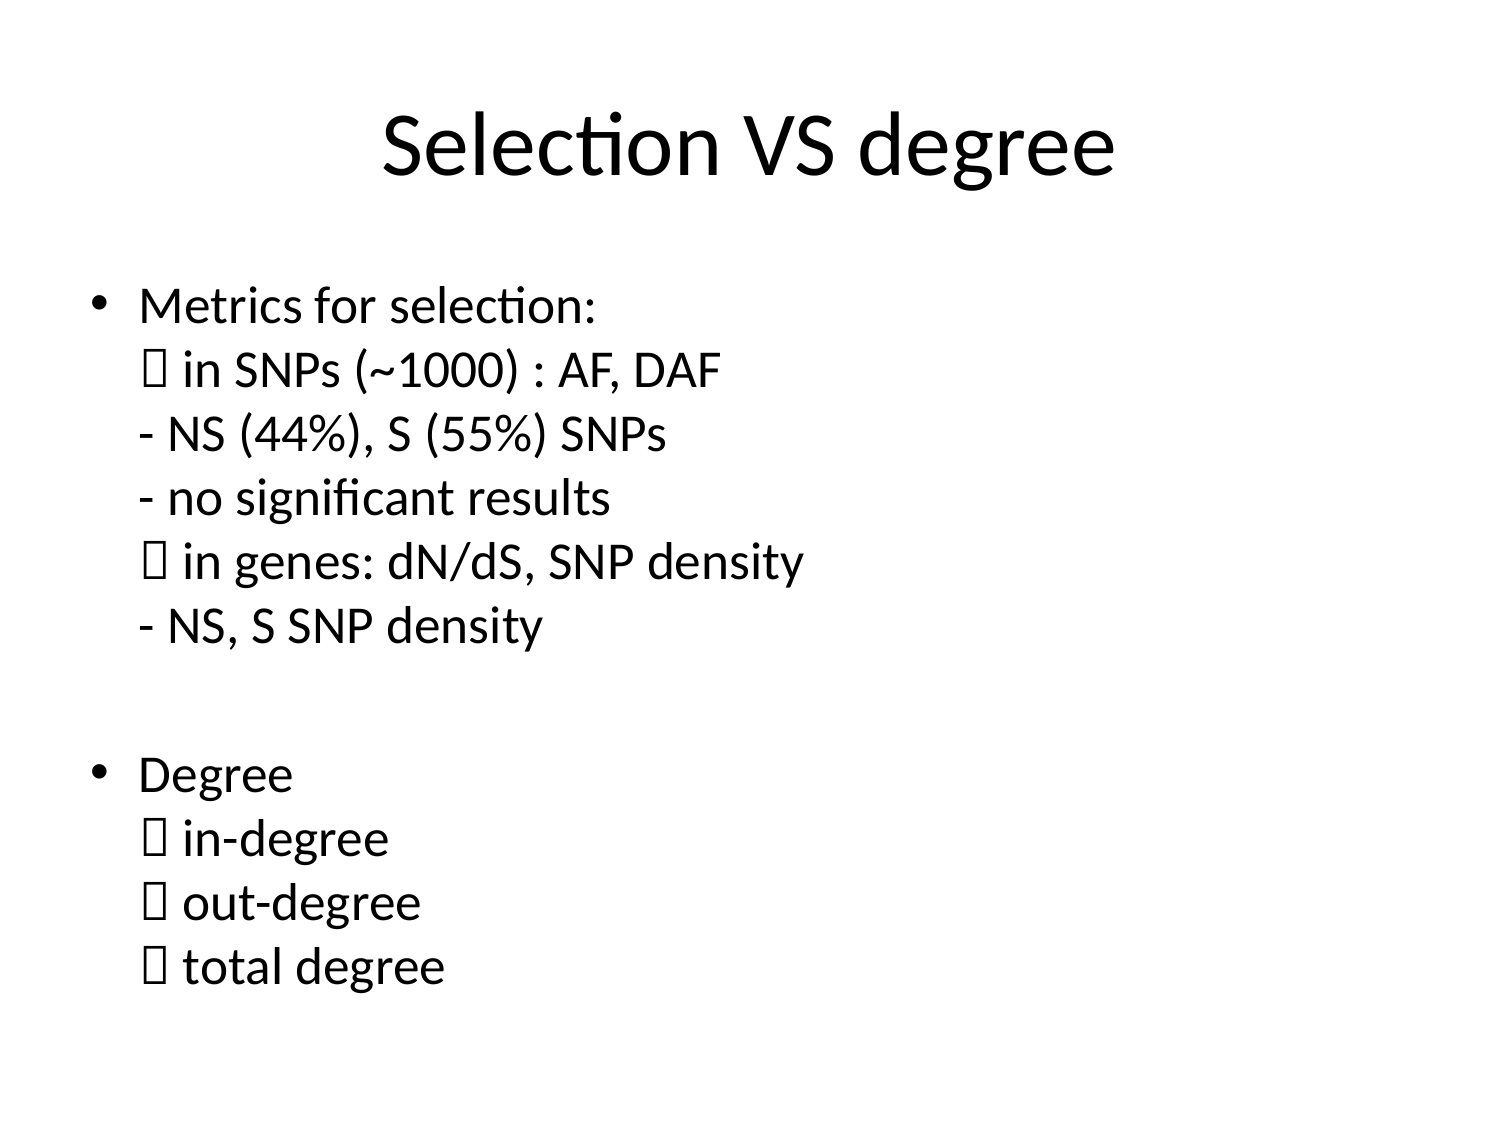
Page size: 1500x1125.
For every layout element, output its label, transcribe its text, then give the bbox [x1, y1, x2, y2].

title Selection VS degree [75, 45, 1425, 233]
list Metrics for selection:  in SNPs (~1000) : AF, DAF - NS (44%), S (55%) SNPs - no significant results  in genes: dN/dS, SNP density - NS, S SNP density Degree  in-degree  out-degree  total degree [75, 262, 1425, 1005]
